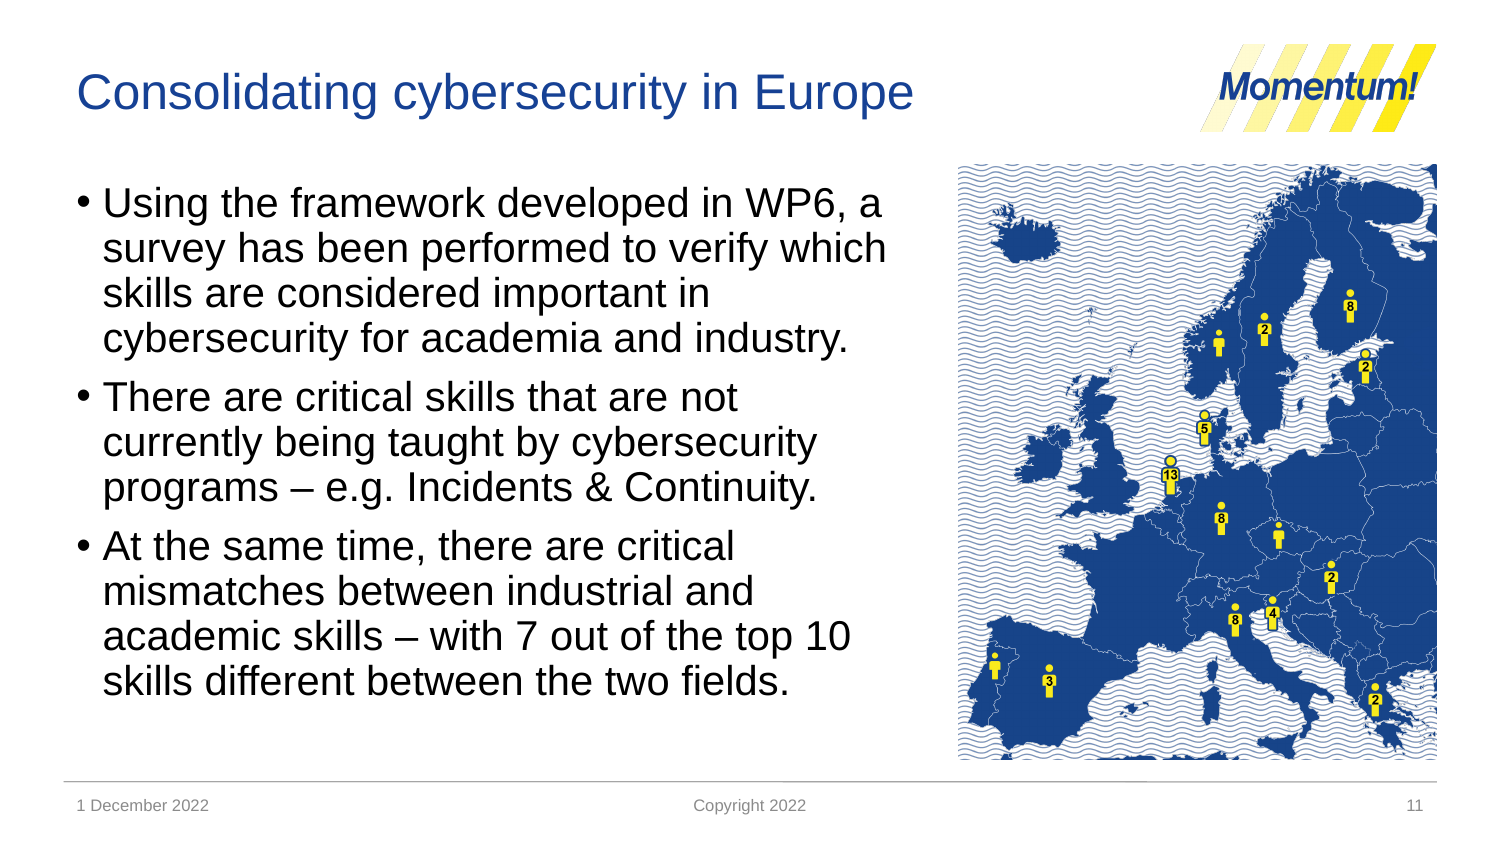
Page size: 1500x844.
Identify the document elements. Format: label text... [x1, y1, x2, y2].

list Using the framework developed in WP6, a survey has been performed to verify which skills are considered important in cybersecurity for academia and industry. There are critical skills that are not currently being taught by cybersecurity programs – e.g. Incidents & Continuity. At the same time, there are critical mismatches between industrial and academic skills – with 7 out of the top 10 skills different between the two fields. [63, 174, 911, 760]
title Consolidating cybersecurity in Europe [63, 44, 1041, 142]
slide_number 11 [1099, 782, 1437, 827]
footer Copyright 2022 [496, 782, 1004, 827]
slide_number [63, 782, 402, 827]
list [958, 164, 1437, 760]
